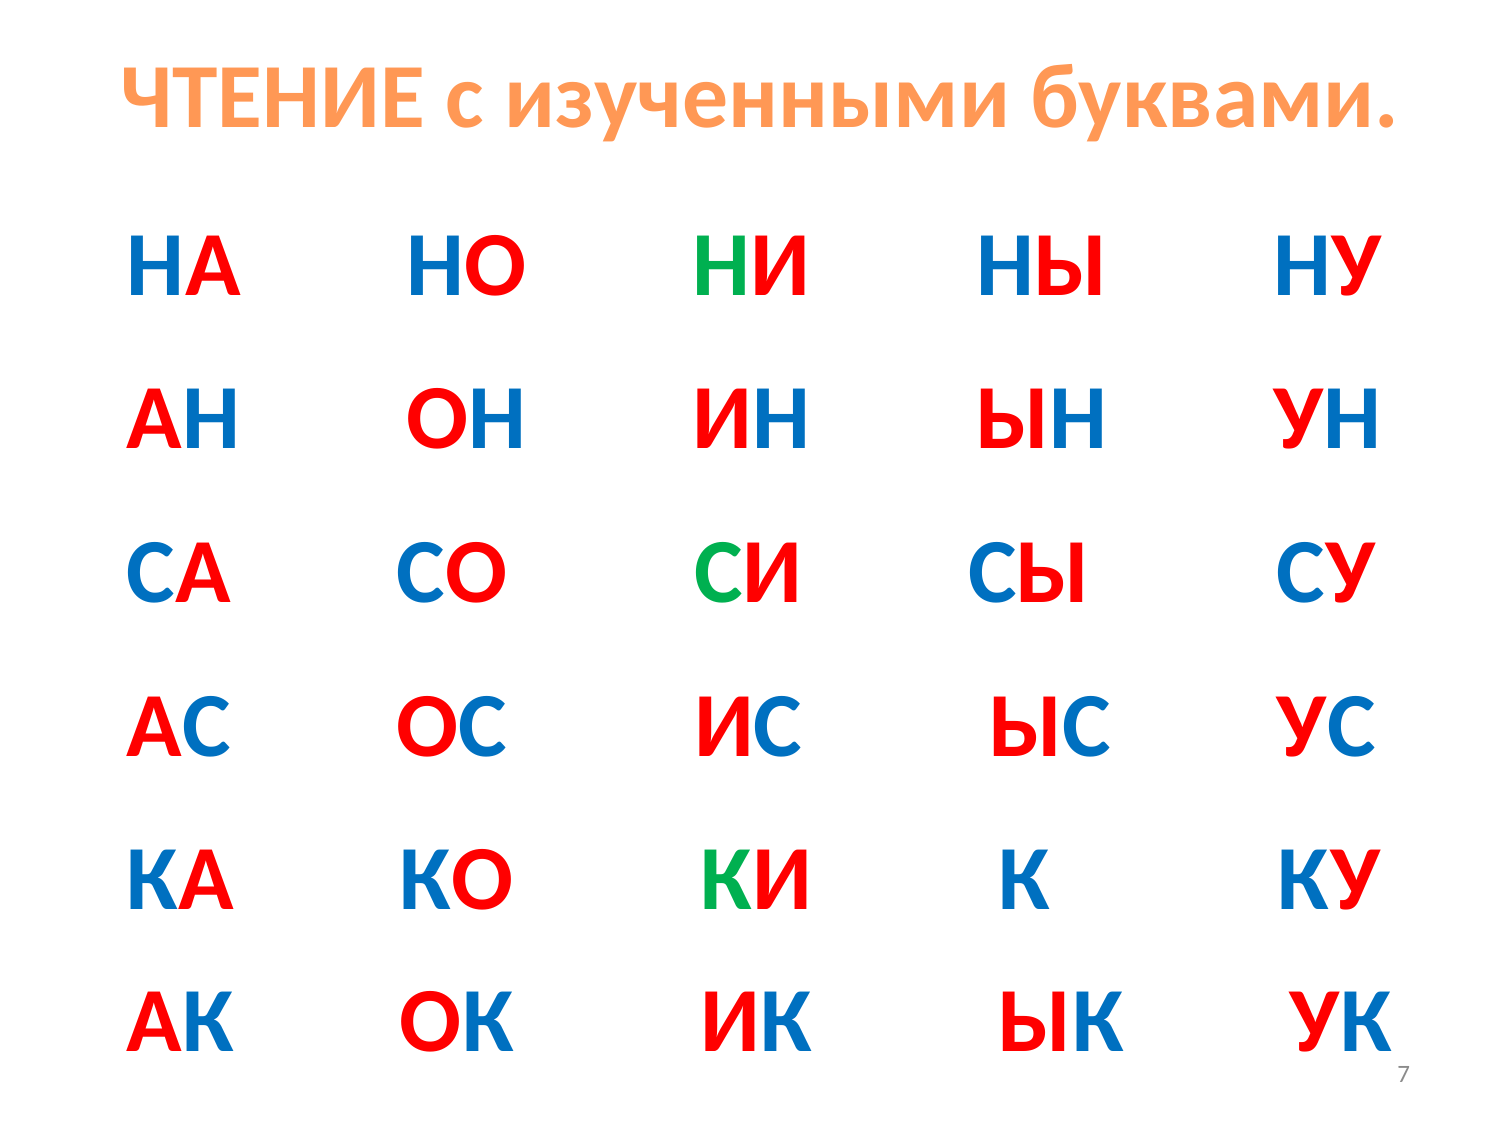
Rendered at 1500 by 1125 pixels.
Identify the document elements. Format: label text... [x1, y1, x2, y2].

text_box КА КО КИ К КУ [112, 810, 1422, 936]
text_box СА СО СИ СЫ СУ [112, 503, 1422, 629]
slide_number 7 [1074, 1042, 1425, 1103]
text_box НА НО НИ НЫ НУ [112, 196, 1422, 321]
text_box АК ОК ИК ЫК УК [112, 952, 1422, 1077]
text_box ЧТЕНИЕ с изученными буквами. [79, 7, 1416, 158]
text_box АН ОН ИН ЫН УН [112, 349, 1447, 475]
text_box АС ОС ИС ЫС УС [112, 656, 1422, 782]
